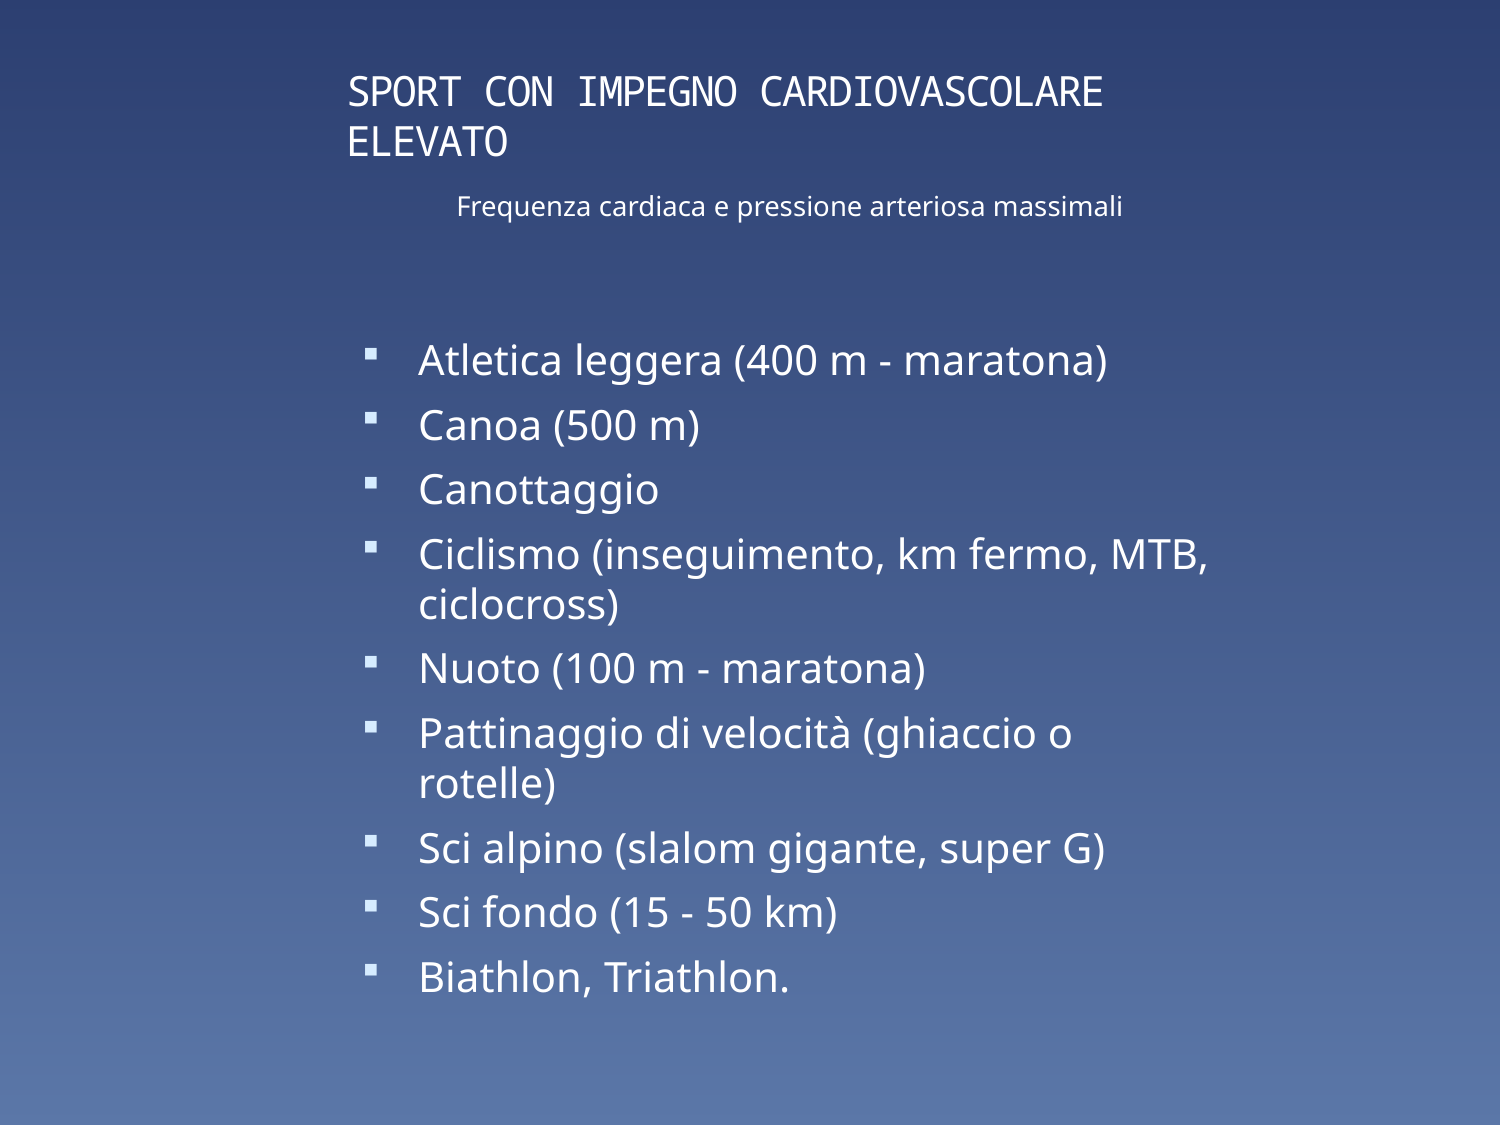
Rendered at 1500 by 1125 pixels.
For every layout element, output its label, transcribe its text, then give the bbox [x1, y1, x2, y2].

list Atletica leggera (400 m - maratona) Canoa (500 m) Canottaggio Ciclismo (inseguimento, km fermo, MTB, ciclocross) Nuoto (100 m - maratona) Pattinaggio di velocità (ghiaccio o rotelle) Sci alpino (slalom gigante, super G) Sci fondo (15 - 50 km) Biathlon, Triathlon. [335, 326, 1236, 1077]
title SPORT CON IMPEGNO CARDIOVASCOLARE ELEVATO [331, 44, 1241, 185]
list Frequenza cardiaca e pressione arteriosa massimali [407, 181, 1164, 256]
